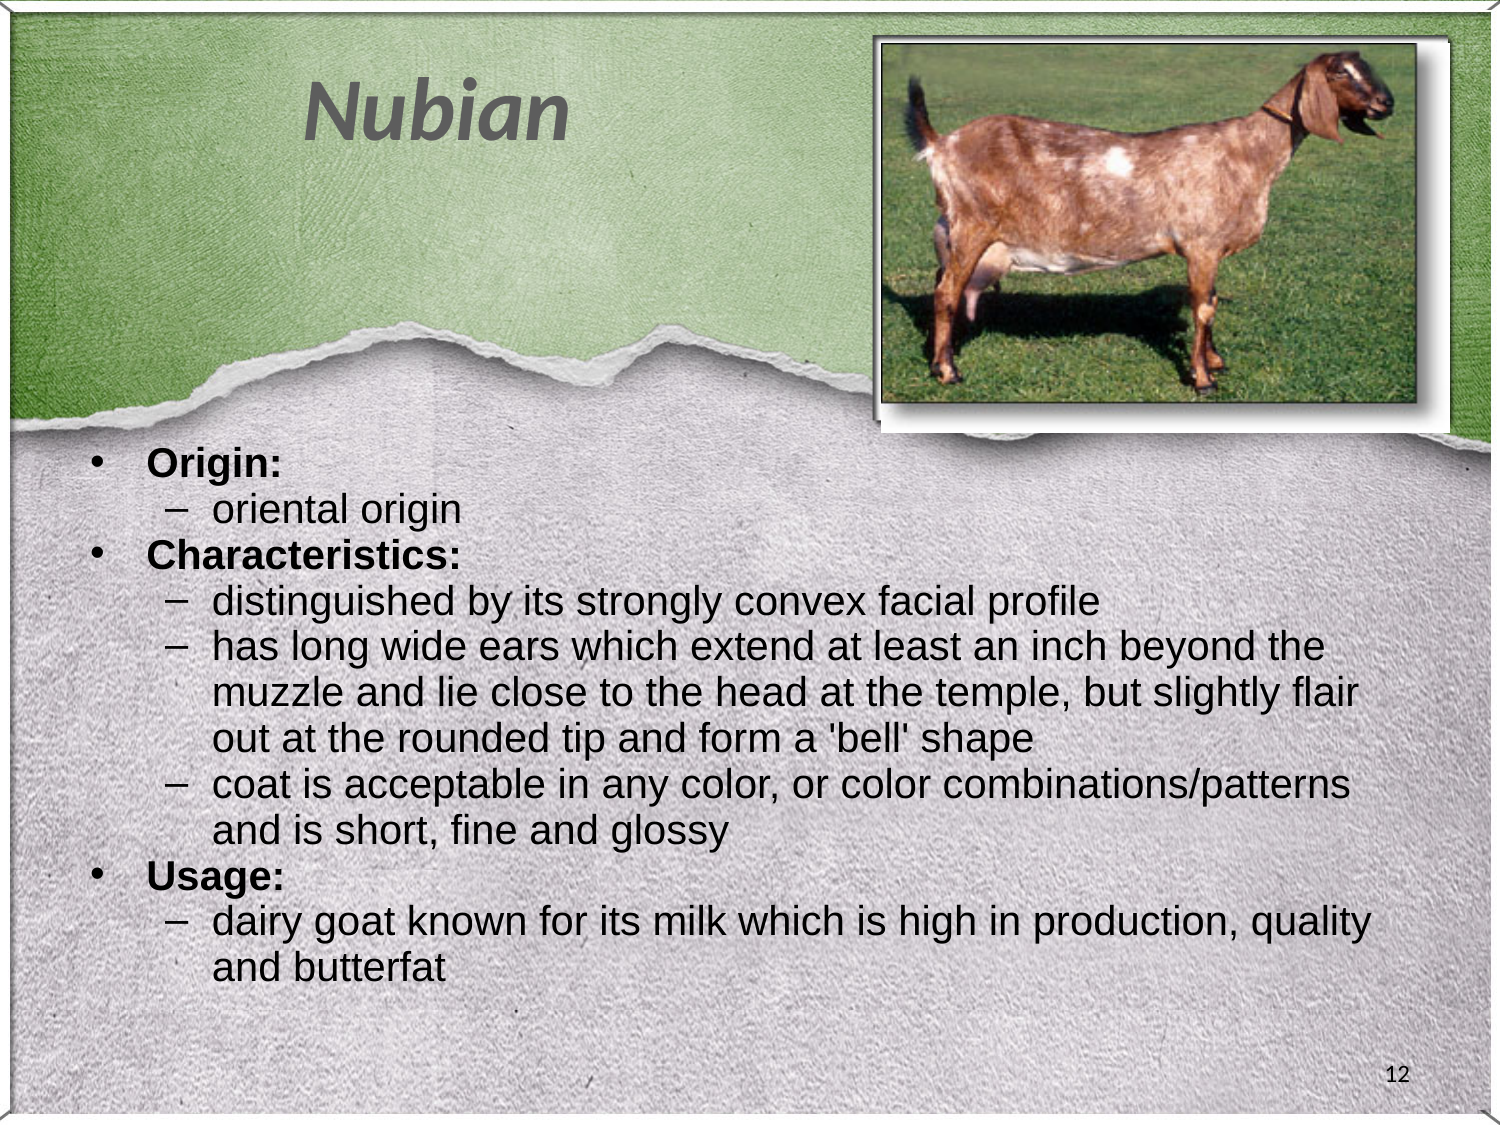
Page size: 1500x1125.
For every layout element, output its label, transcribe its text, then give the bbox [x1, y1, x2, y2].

title Nubian [75, 43, 812, 167]
list Origin: oriental origin Characteristics: distinguished by its strongly convex facial profile has long wide ears which extend at least an inch beyond the muzzle and lie close to the head at the temple, but slightly flair out at the rounded tip and form a 'bell' shape coat is acceptable in any color, or color combinations/patterns and is short, fine and glossy Usage: dairy goat known for its milk which is high in production, quality and butterfat [75, 432, 1425, 1030]
slide_number 12 [1074, 1042, 1425, 1103]
picture [0, 0, 1500, 1125]
